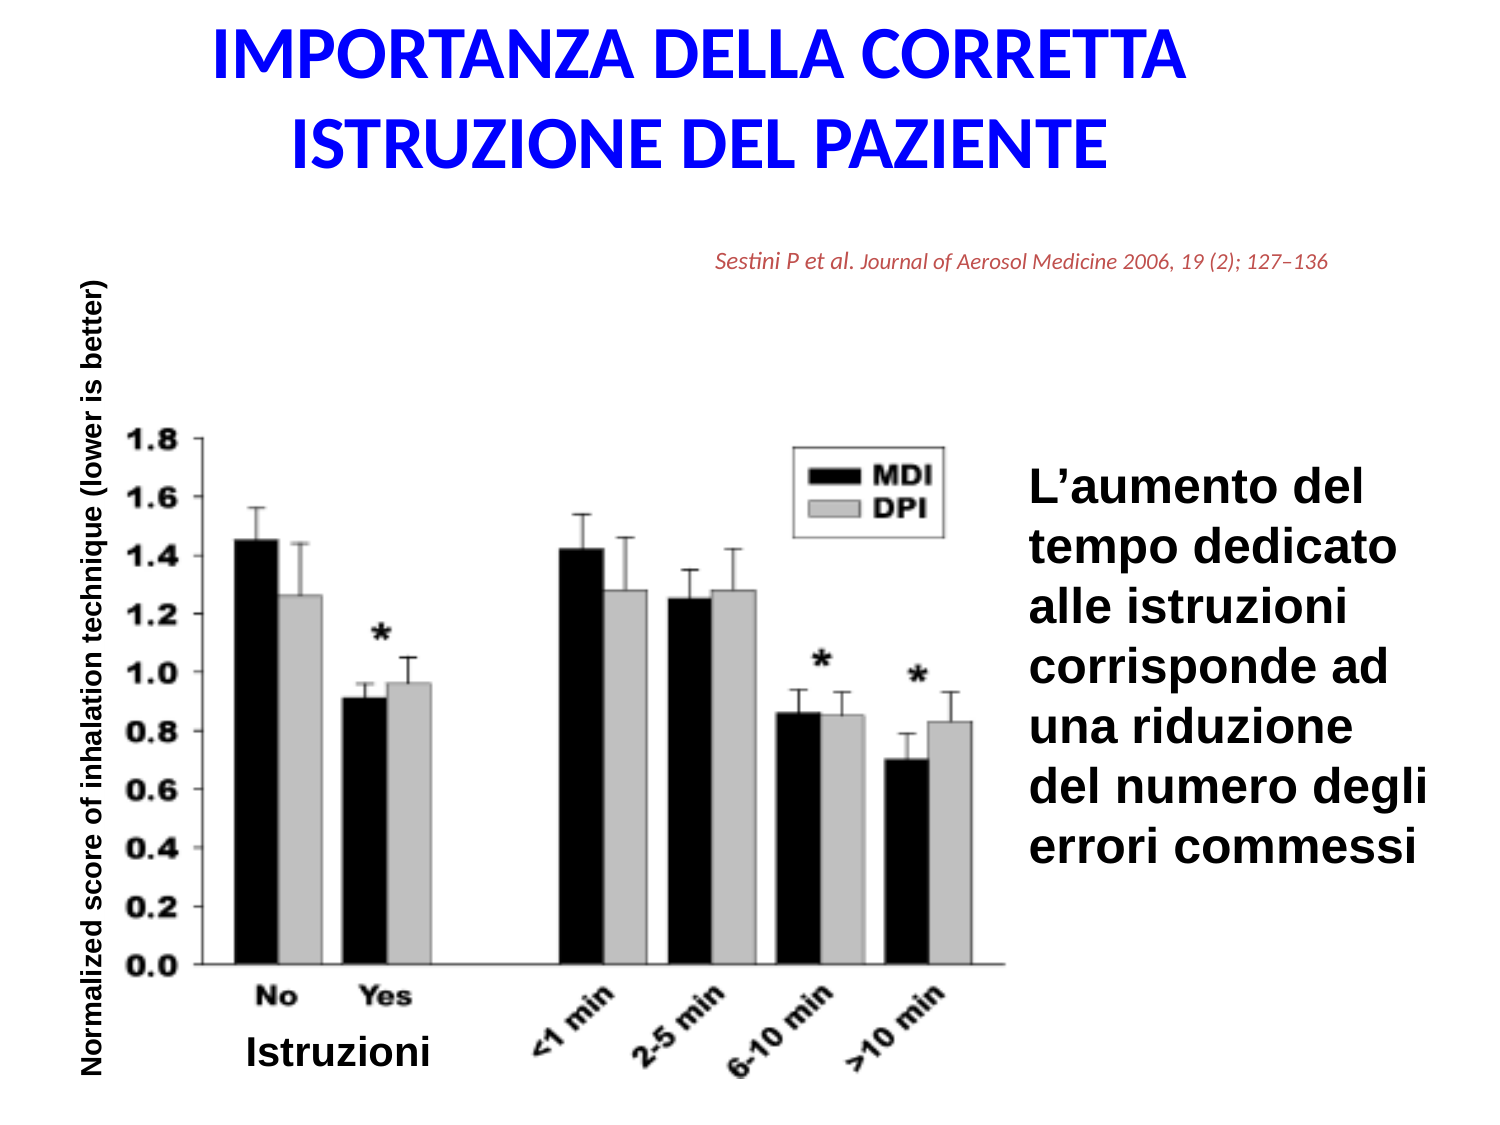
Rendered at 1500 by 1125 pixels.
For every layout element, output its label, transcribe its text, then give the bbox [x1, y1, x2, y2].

picture [103, 401, 1048, 1079]
text_box Normalized score of inhalation technique (lower is better) [64, 264, 115, 1093]
text_box L’aumento del tempo dedicato alle istruzioni corrisponde ad una riduzione del numero degli errori commessi [1052, 445, 1445, 881]
text_box Importanza della corretta istruzione del paziente [64, 0, 1335, 188]
text_box Sestini P et al. Journal of Aerosol Medicine 2006, 19 (2); 127–136 [651, 220, 1345, 299]
